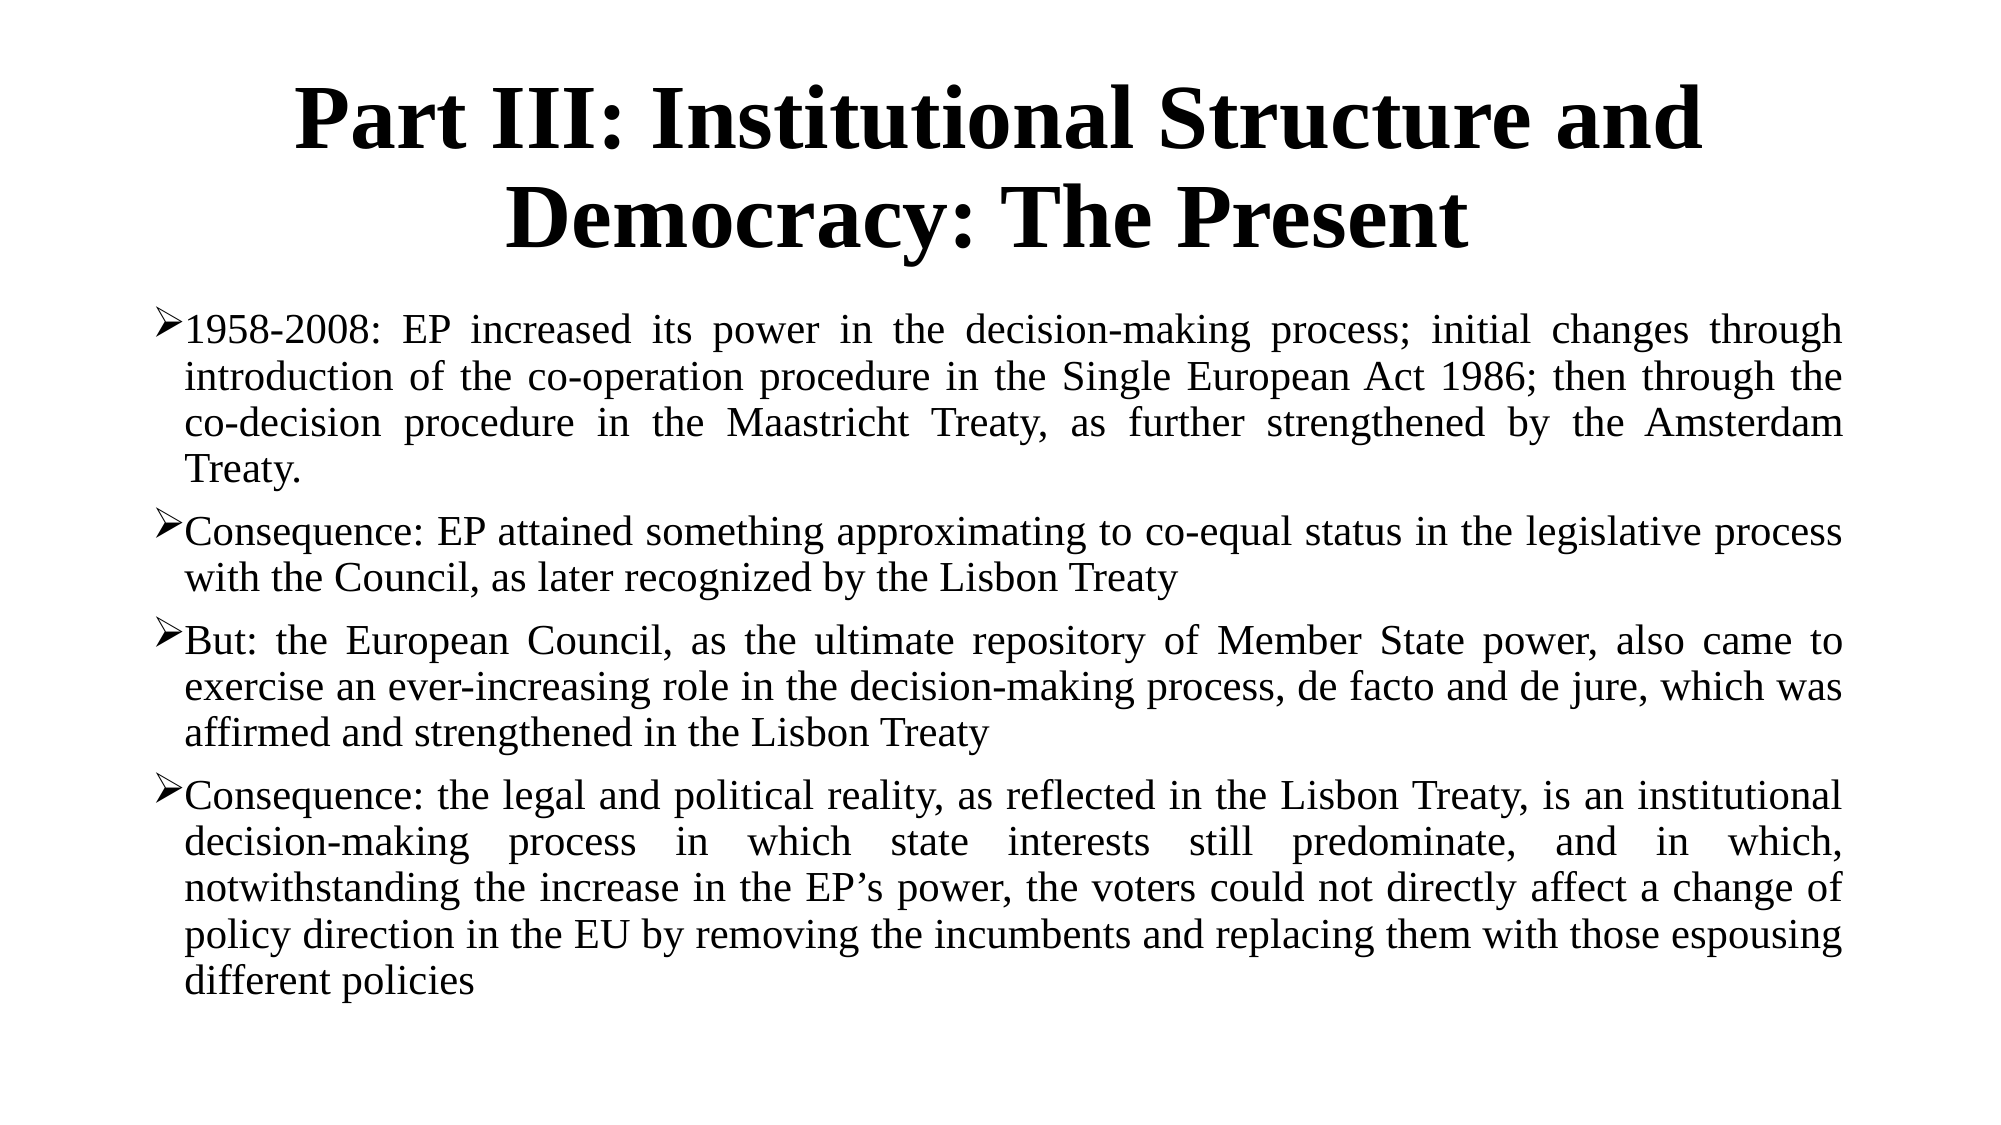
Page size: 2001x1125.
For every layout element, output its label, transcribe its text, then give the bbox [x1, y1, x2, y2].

list 1958-2008: EP increased its power in the decision-making process; initial changes through introduction of the co-operation procedure in the Single European Act 1986; then through the co-decision procedure in the Maastricht Treaty, as further strengthened by the Amsterdam Treaty. Consequence: EP attained something approximating to co-equal status in the legislative process with the Council, as later recognized by the Lisbon Treaty But: the European Council, as the ultimate repository of Member State power, also came to exercise an ever-increasing role in the decision-making process, de facto and de jure, which was affirmed and strengthened in the Lisbon Treaty Consequence: the legal and political reality, as reflected in the Lisbon Treaty, is an institutional decision-making process in which state interests still predominate, and in which, notwithstanding the increase in the EP’s power, the voters could not directly affect a change of policy direction in the EU by removing the incumbents and replacing them with those espousing different policies [137, 299, 1863, 1014]
title Part III: Institutional Structure and Democracy: The Present [137, 59, 1863, 278]
